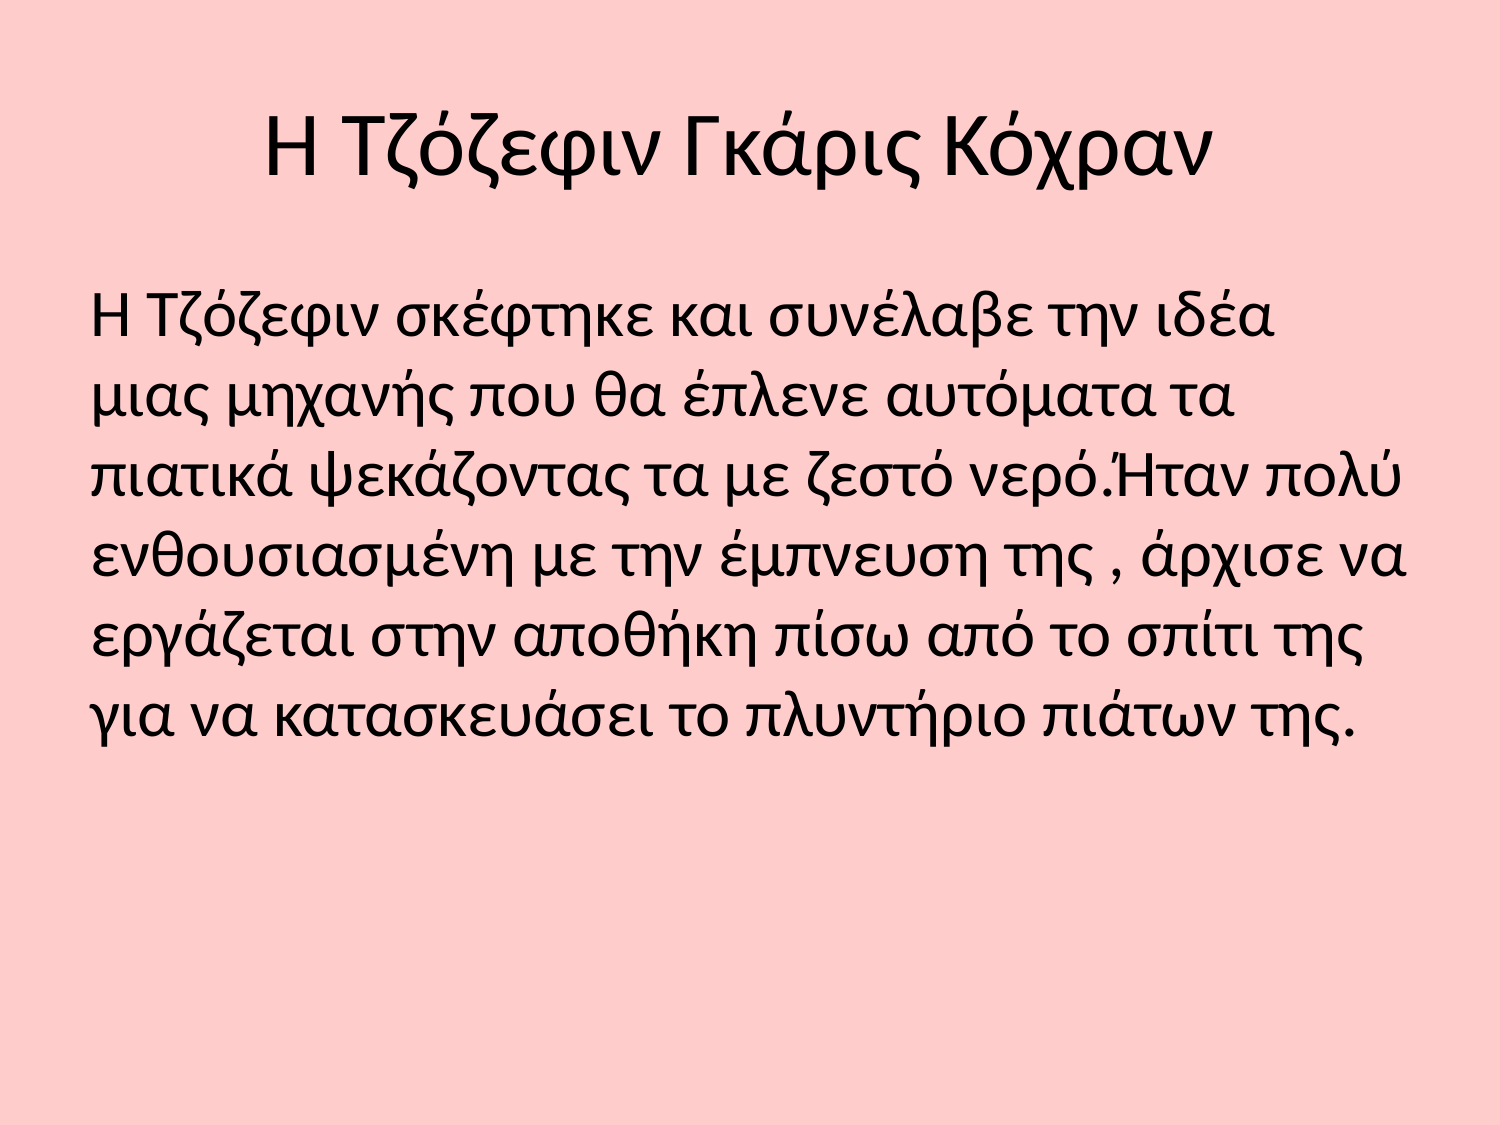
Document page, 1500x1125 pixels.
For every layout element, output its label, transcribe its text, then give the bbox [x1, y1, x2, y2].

title Η Τζόζεφιν Γκάρις Κόχραν [75, 45, 1425, 233]
list Η Τζόζεφιν σκέφτηκε και συνέλαβε την ιδέα μιας μηχανής που θα έπλενε αυτόματα τα πιατικά ψεκάζοντας τα με ζεστό νερό.Ήταν πολύ ενθουσιασμένη με την έμπνευση της , άρχισε να εργάζεται στην αποθήκη πίσω από το σπίτι της για να κατασκευάσει το πλυντήριο πιάτων της. [75, 262, 1425, 1005]
